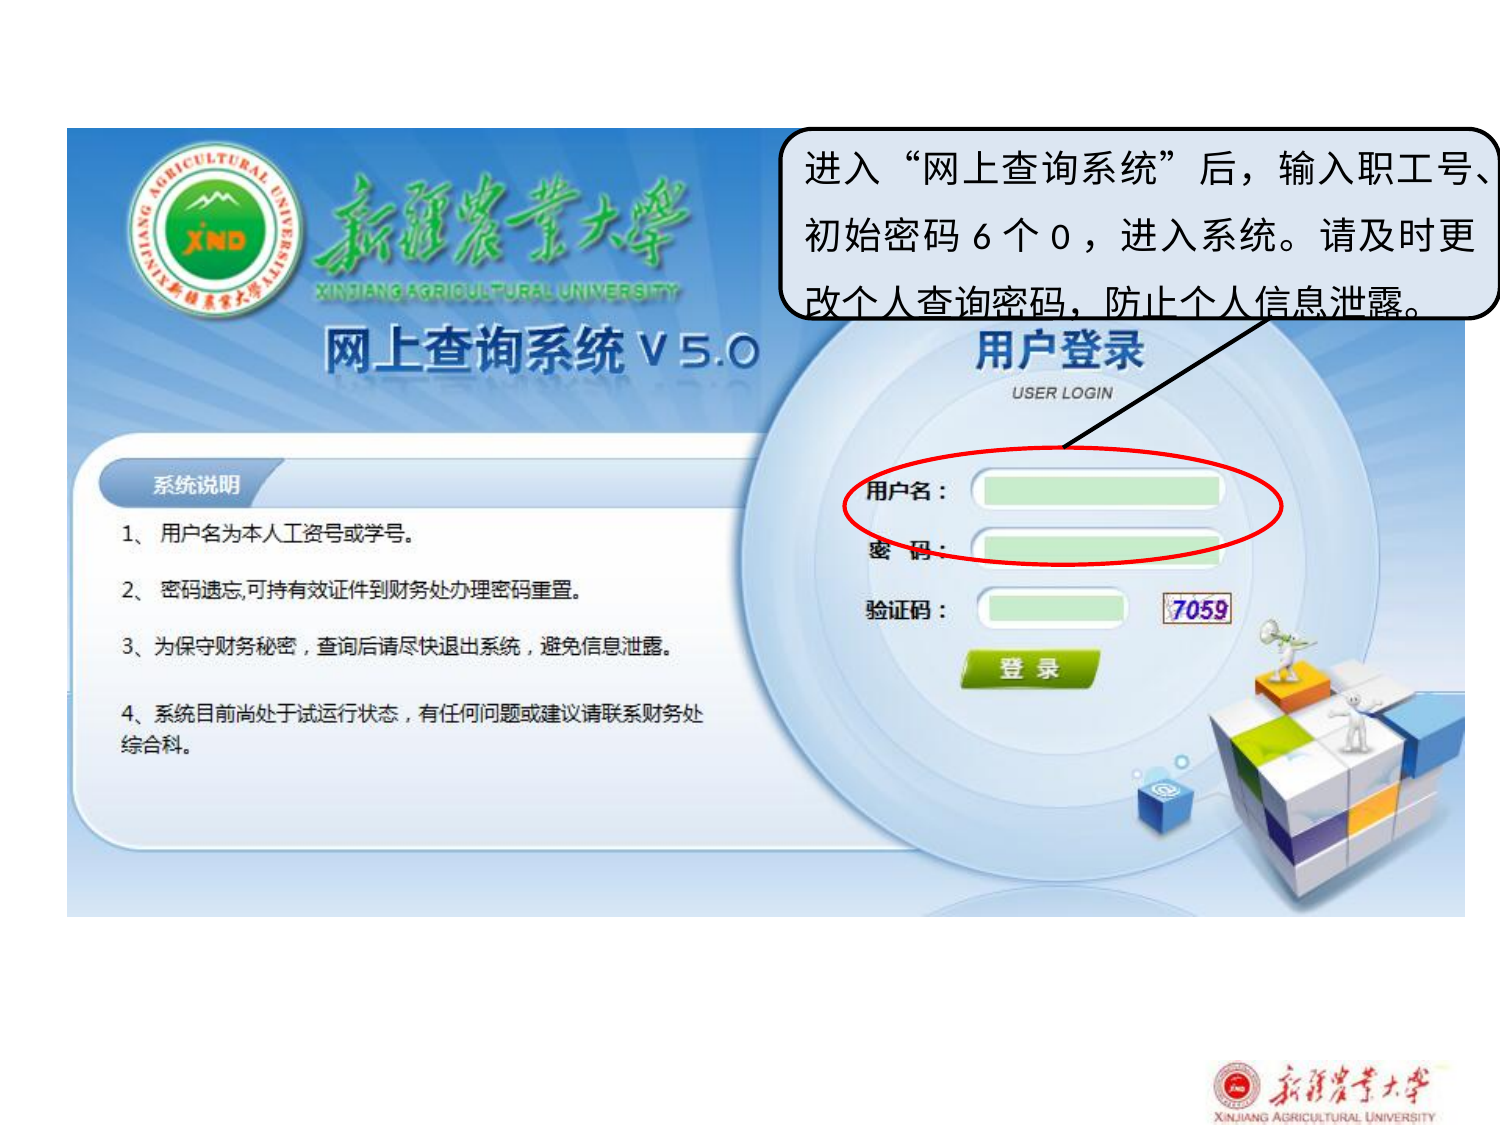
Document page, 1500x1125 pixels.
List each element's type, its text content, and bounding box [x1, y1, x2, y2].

picture [67, 128, 1466, 917]
picture [1155, 1060, 1500, 1125]
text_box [1101, 276, 1234, 487]
text_box 进入“网上查询系统”后，输入职工号、初始密码6个0，进入系统。请及时更改个人查询密码，防止个人信息泄露。 [808, 126, 1500, 321]
